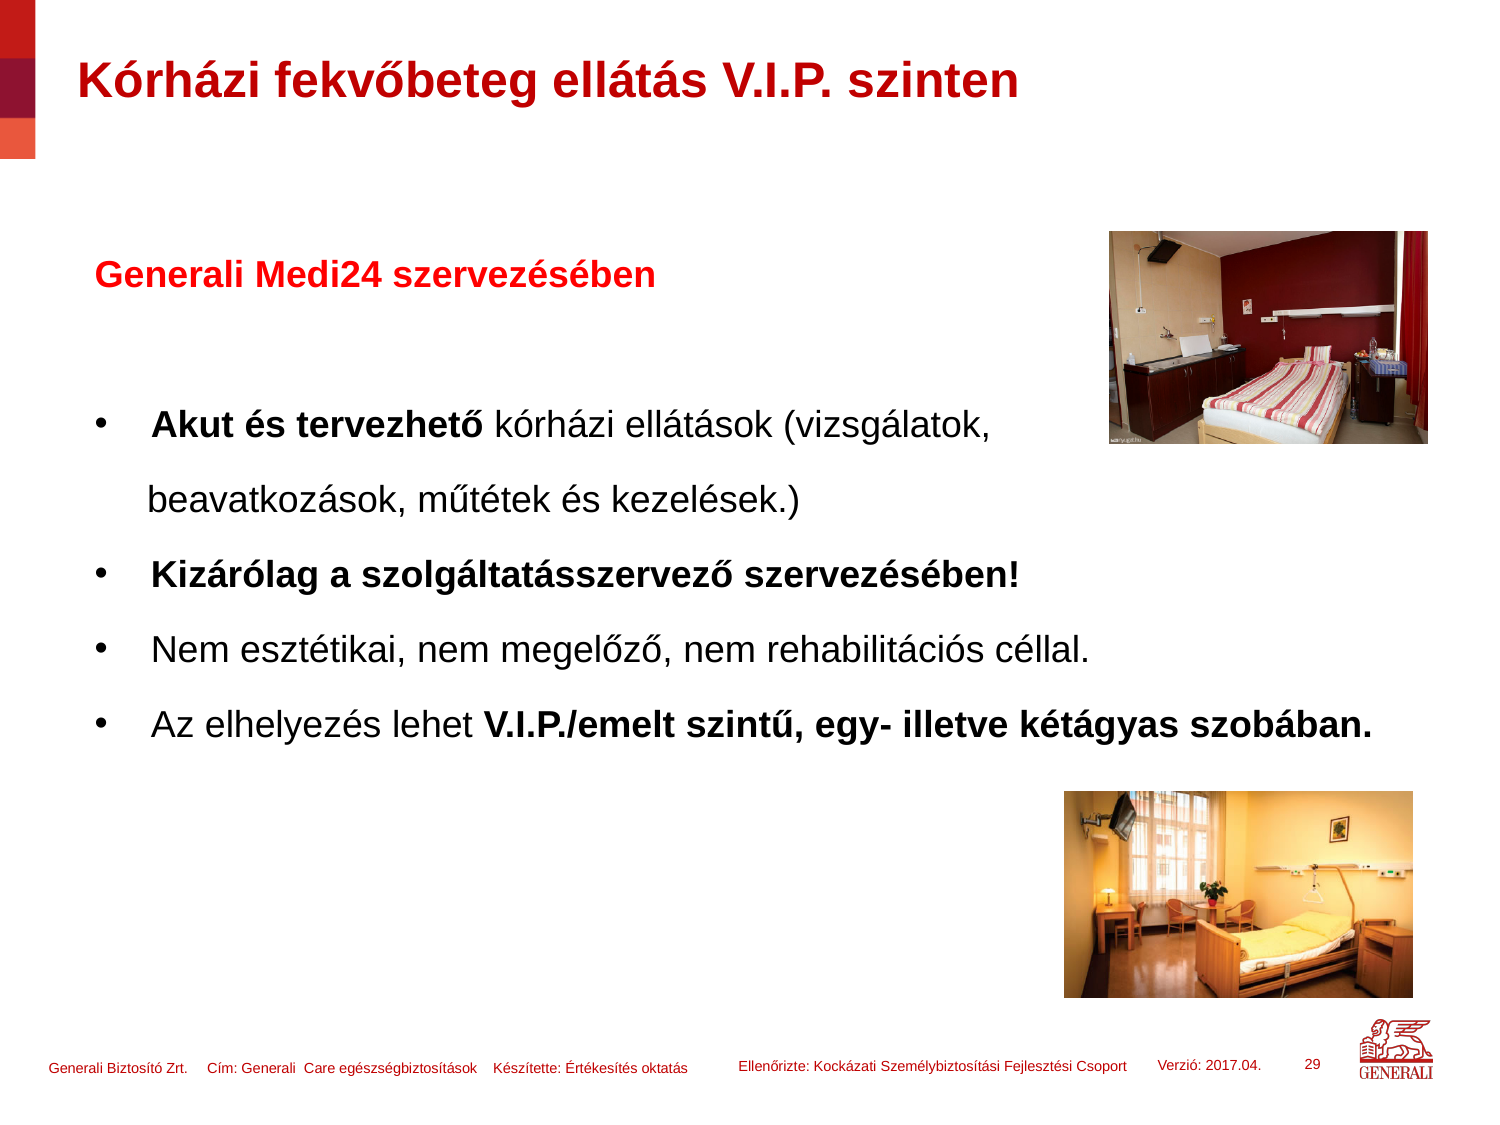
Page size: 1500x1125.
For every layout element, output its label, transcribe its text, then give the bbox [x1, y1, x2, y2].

list Generali Medi24 szervezésében Akut és tervezhető kórházi ellátások (vizsgálatok, beavatkozások, műtétek és kezelések.) Kizárólag a szolgáltatásszervező szervezésében! Nem esztétikai, nem megelőző, nem rehabilitációs céllal. Az elhelyezés lehet V.I.P./emelt szintű, egy- illetve kétágyas szobában. [79, 219, 1430, 963]
picture [1108, 231, 1428, 444]
picture [1064, 791, 1414, 998]
title Kórházi fekvőbeteg ellátás V.I.P. szinten [62, 30, 1414, 185]
